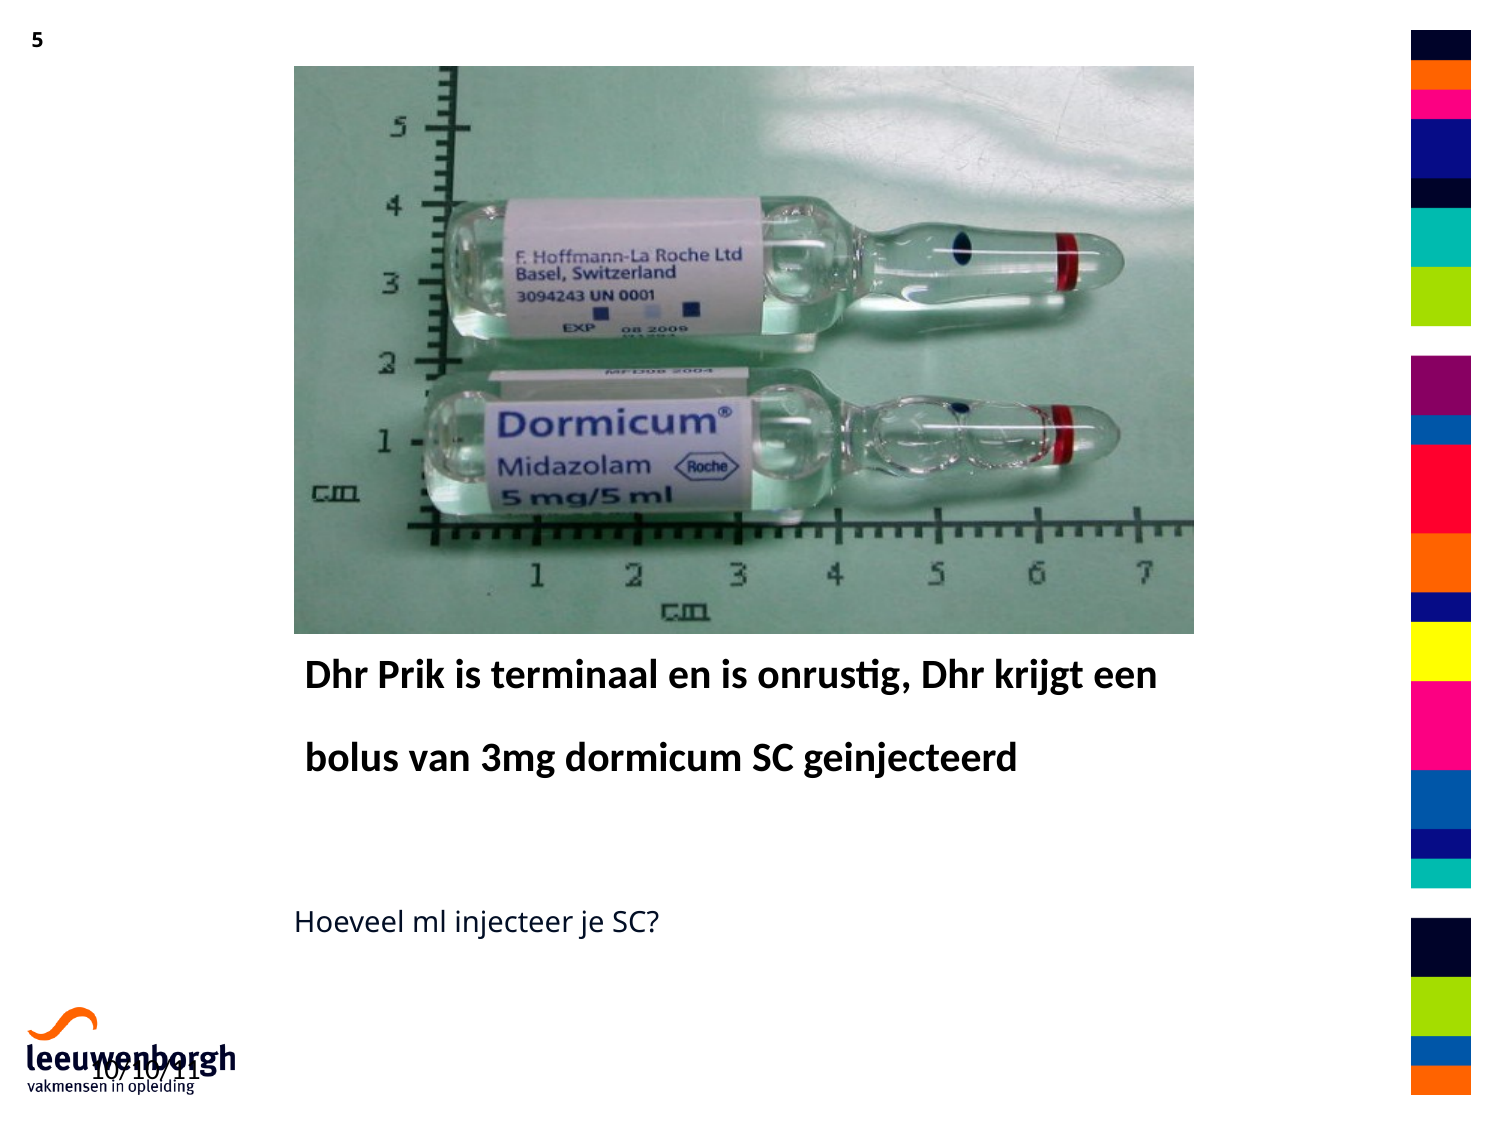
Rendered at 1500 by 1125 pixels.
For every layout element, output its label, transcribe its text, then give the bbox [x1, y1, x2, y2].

title Dhr Prik is terminaal en is onrustig, Dhr krijgt een bolus van 3mg dormicum SC geinjecteerd [289, 694, 1191, 788]
picture [1411, 30, 1471, 1095]
picture [293, 66, 1195, 634]
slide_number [74, 1042, 425, 1103]
list Hoeveel ml injecteer je SC? [293, 880, 1195, 1013]
picture [27, 1007, 235, 1095]
